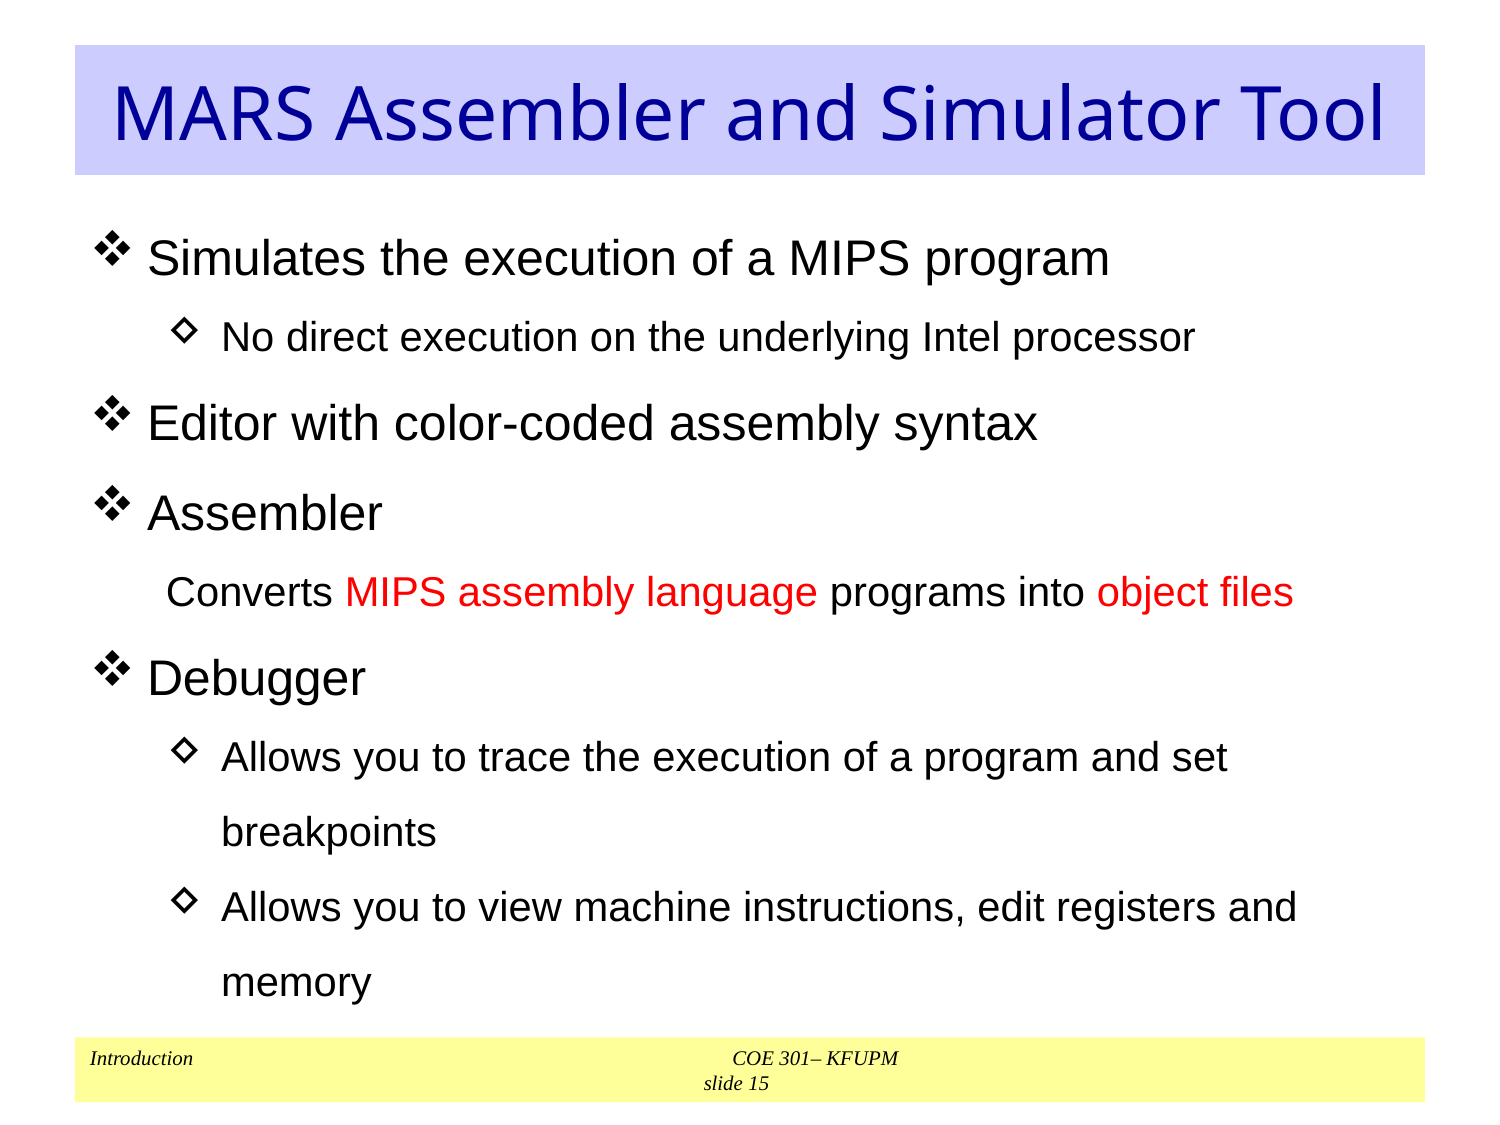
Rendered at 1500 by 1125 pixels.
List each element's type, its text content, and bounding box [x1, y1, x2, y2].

list Simulates the execution of a MIPS program No direct execution on the underlying Intel processor Editor with color-coded assembly syntax Assembler Converts MIPS assembly language programs into object files Debugger Allows you to trace the execution of a program and set breakpoints Allows you to view machine instructions, edit registers and memory [75, 187, 1425, 1032]
title MARS Assembler and Simulator Tool [75, 45, 1425, 175]
